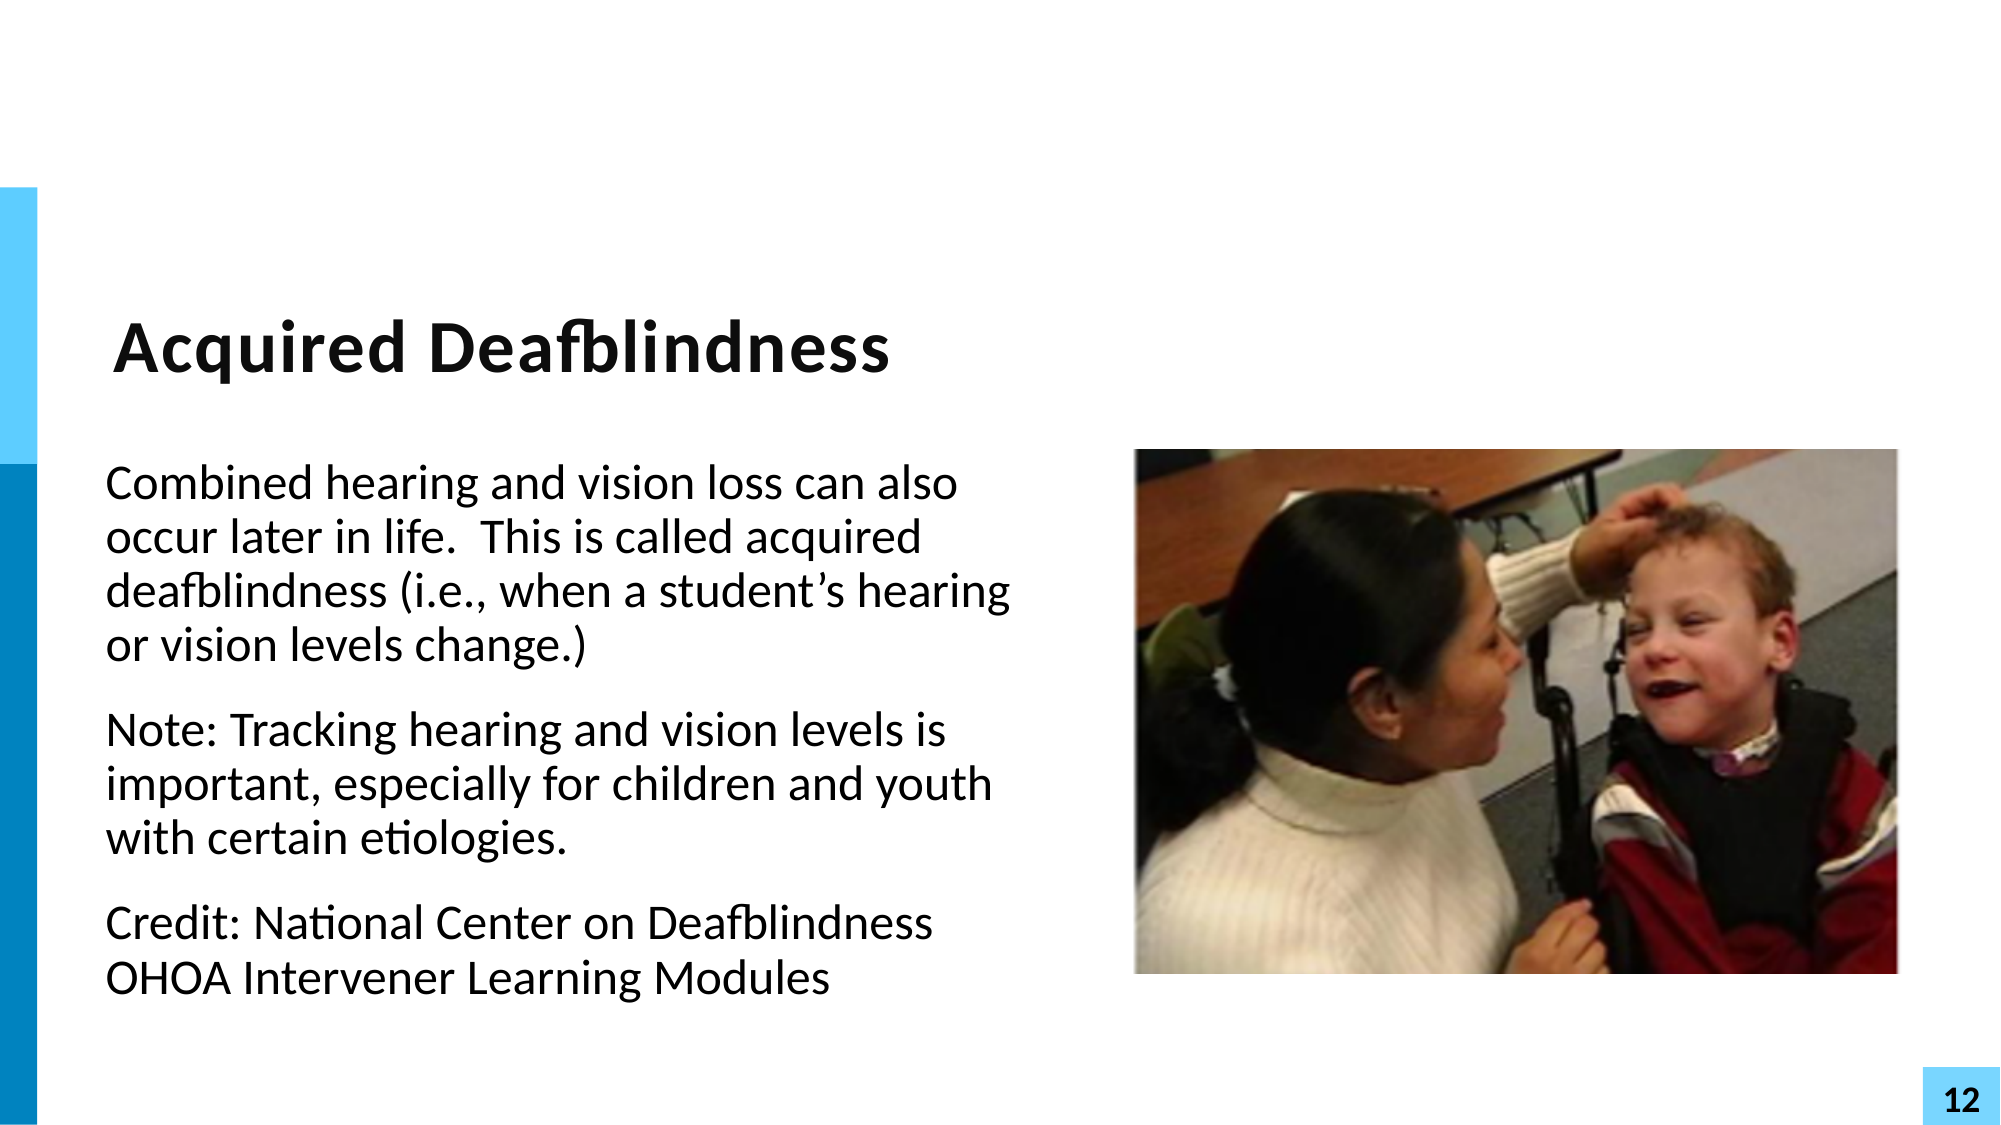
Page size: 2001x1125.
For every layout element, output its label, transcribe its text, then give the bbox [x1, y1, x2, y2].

list Combined hearing and vision loss can also occur later in life. This is called acquired deafblindness (i.e., when a student’s hearing or vision levels change.) Note: Tracking hearing and vision levels is important, especially for children and youth with certain etiologies. Credit: National Center on Deafblindness OHOA Intervener Learning Modules [98, 449, 1061, 1069]
title Acquired Deafblindness [98, 258, 1904, 444]
picture [1115, 448, 1917, 974]
